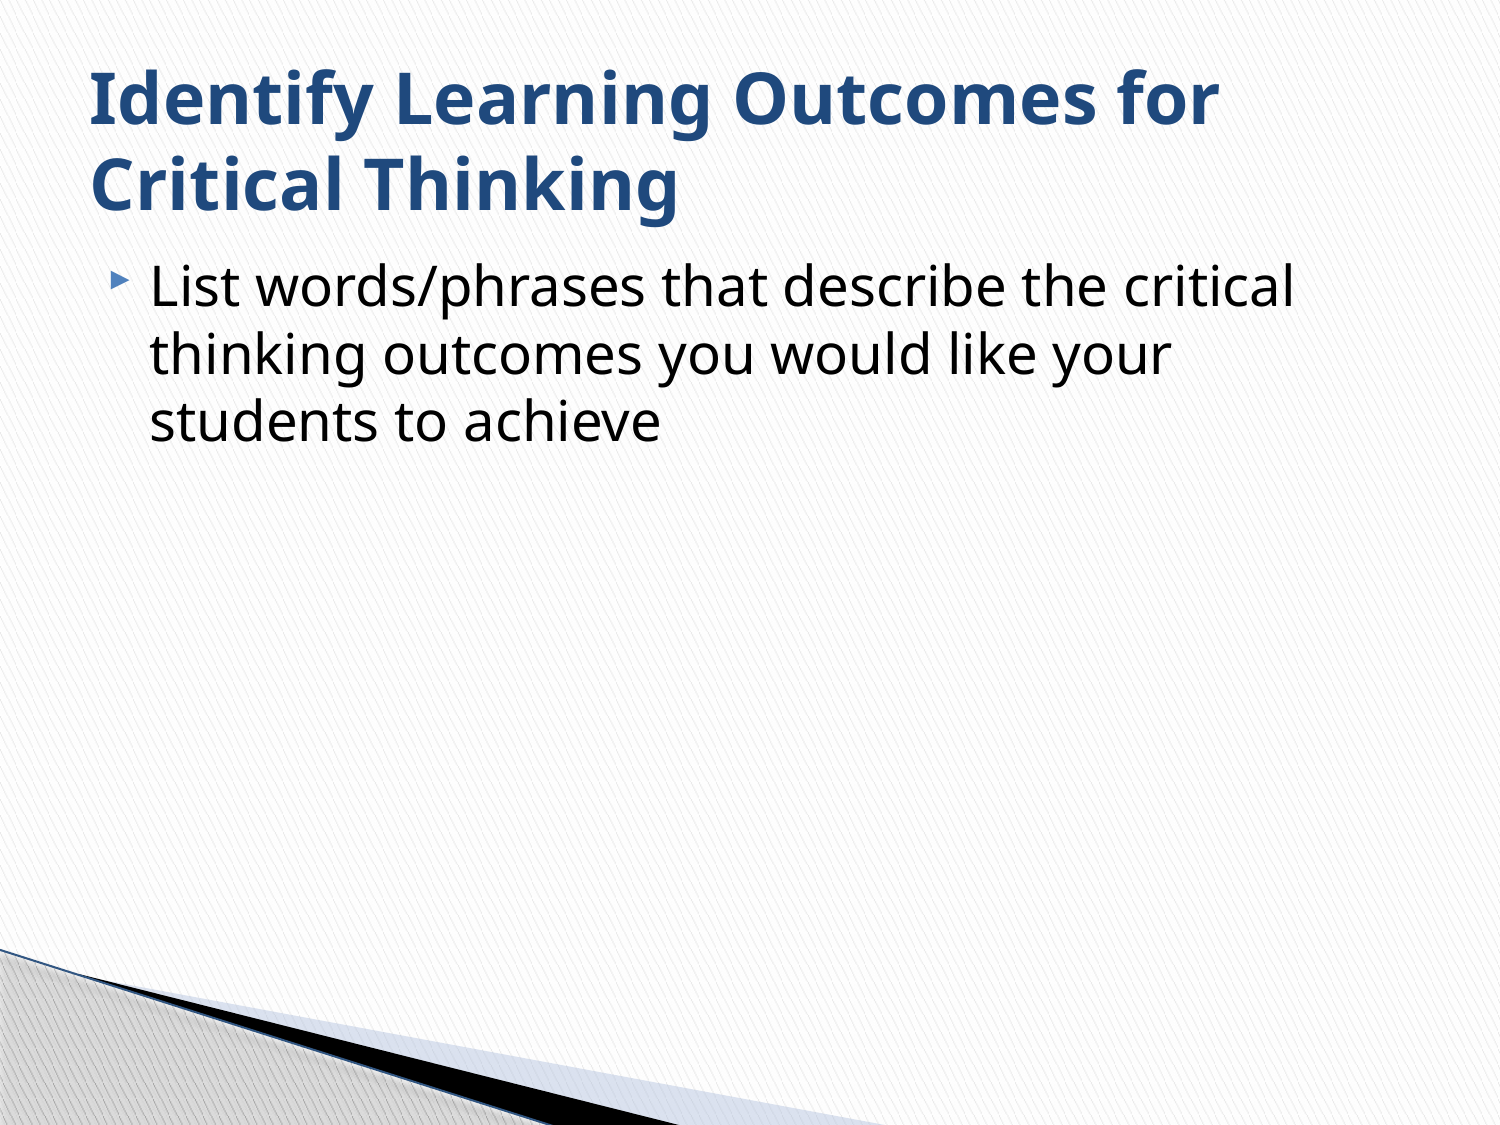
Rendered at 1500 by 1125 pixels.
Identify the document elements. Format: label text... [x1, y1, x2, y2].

list List words/phrases that describe the critical thinking outcomes you would like your students to achieve [75, 243, 1425, 986]
title Identify Learning Outcomes for Critical Thinking [75, 45, 1425, 233]
